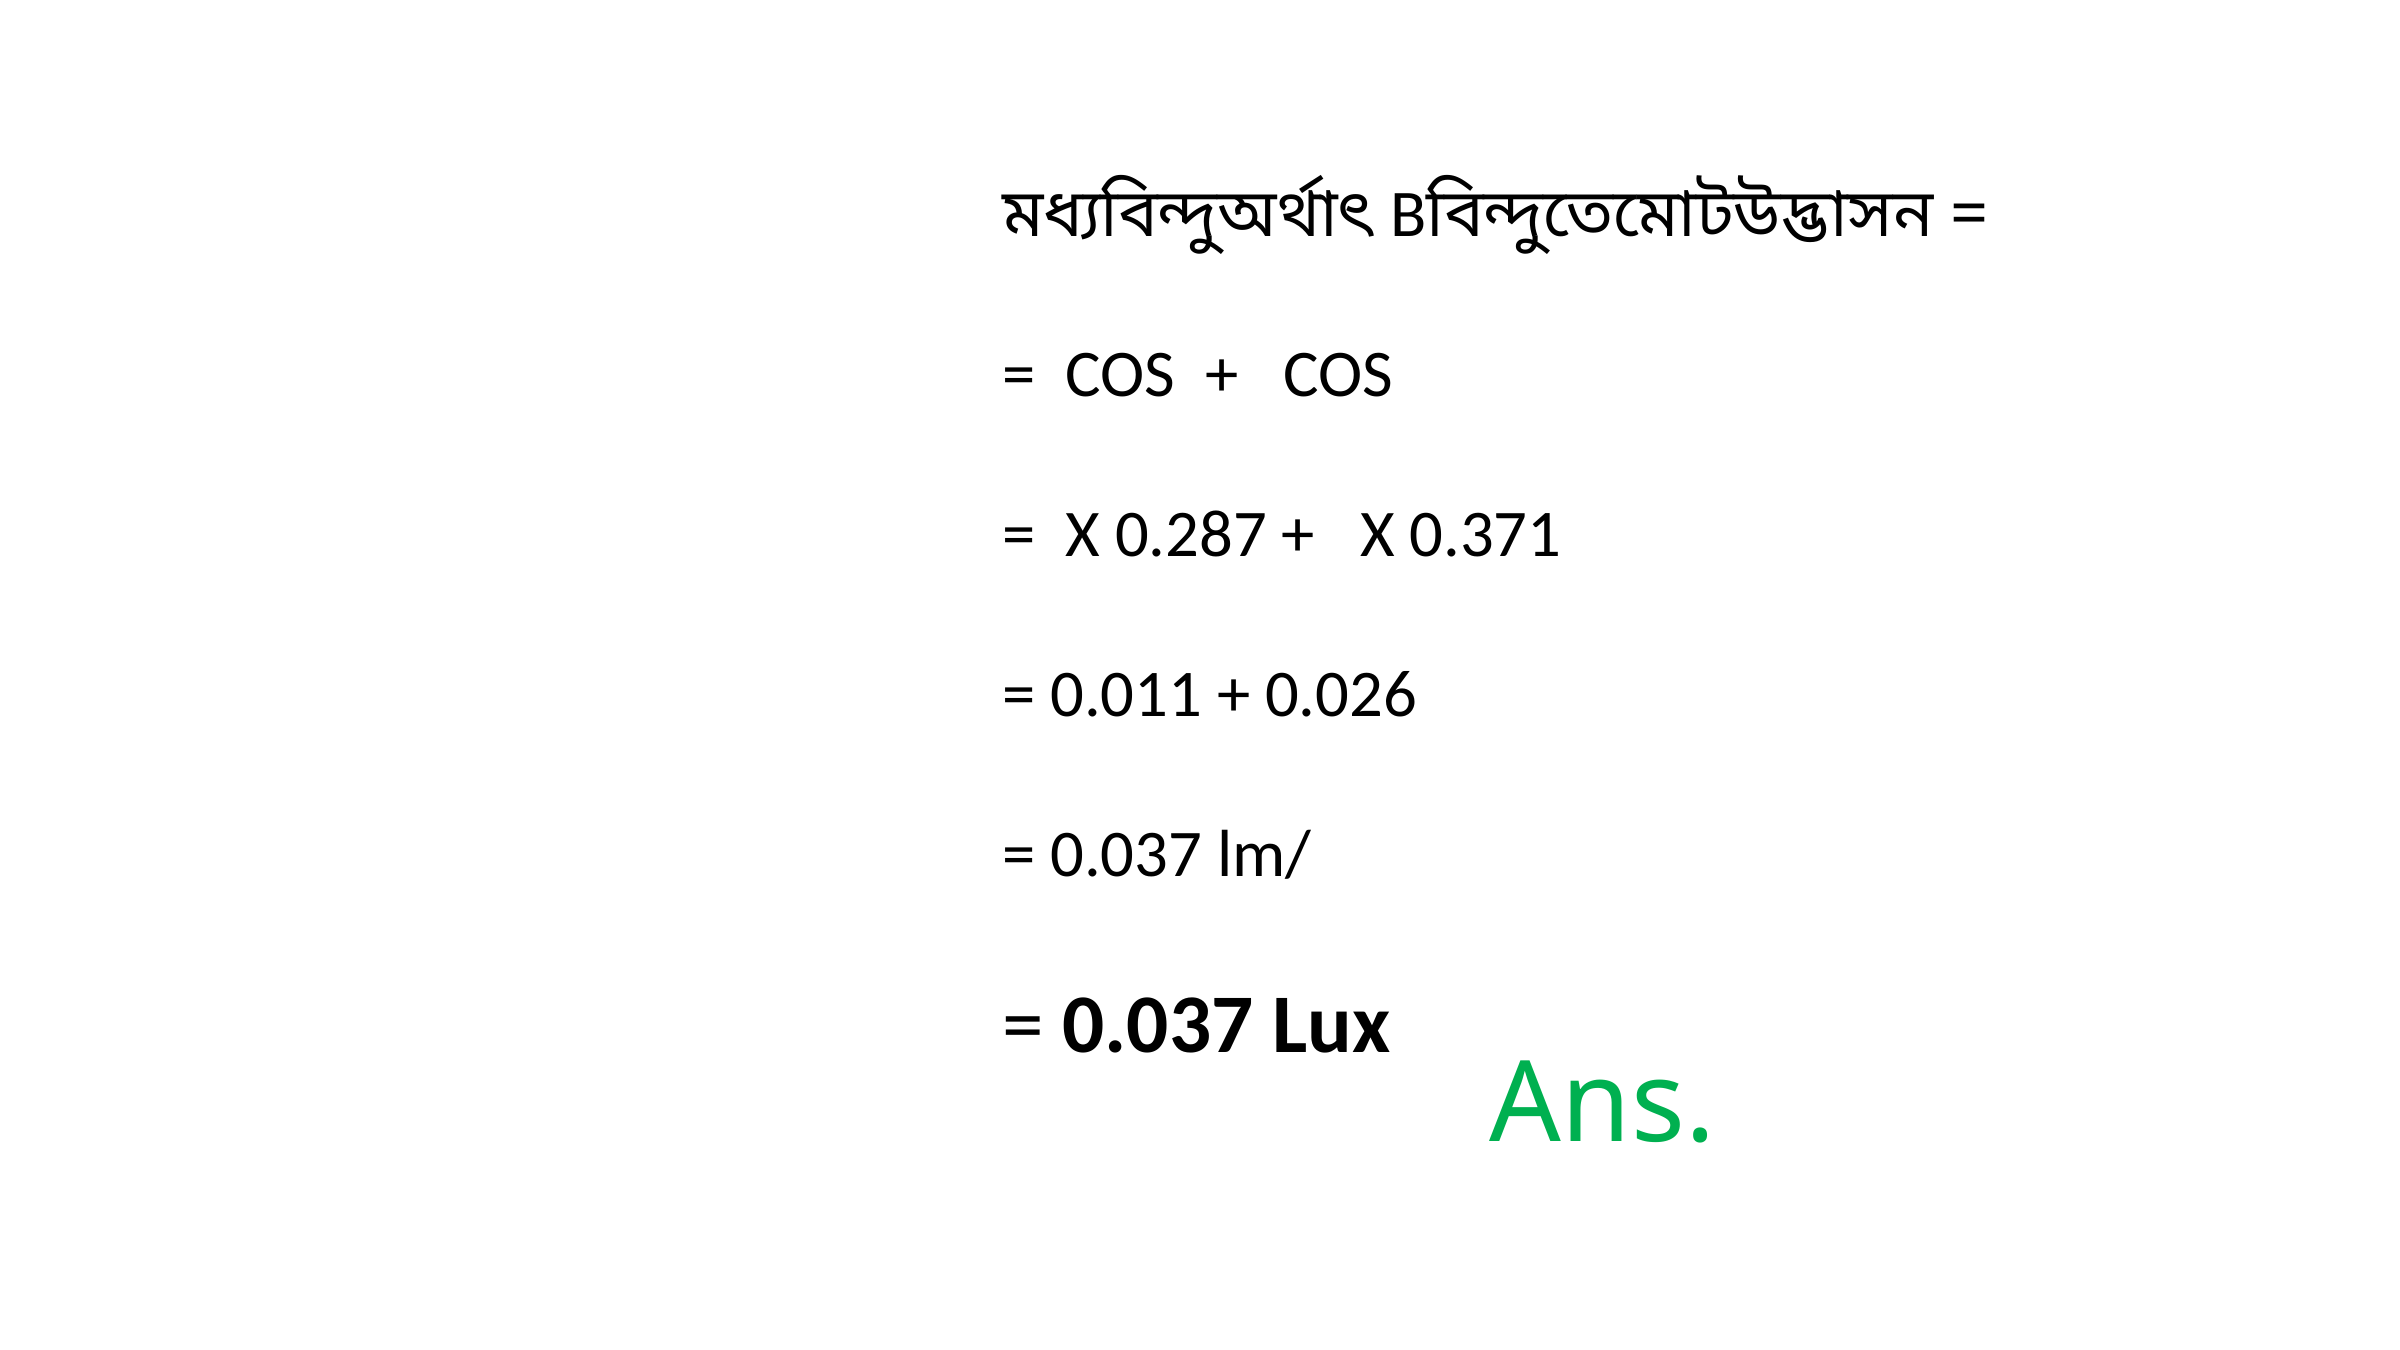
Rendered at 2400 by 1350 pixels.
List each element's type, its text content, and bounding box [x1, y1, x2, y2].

text_box Ans. [1474, 1021, 1850, 1171]
